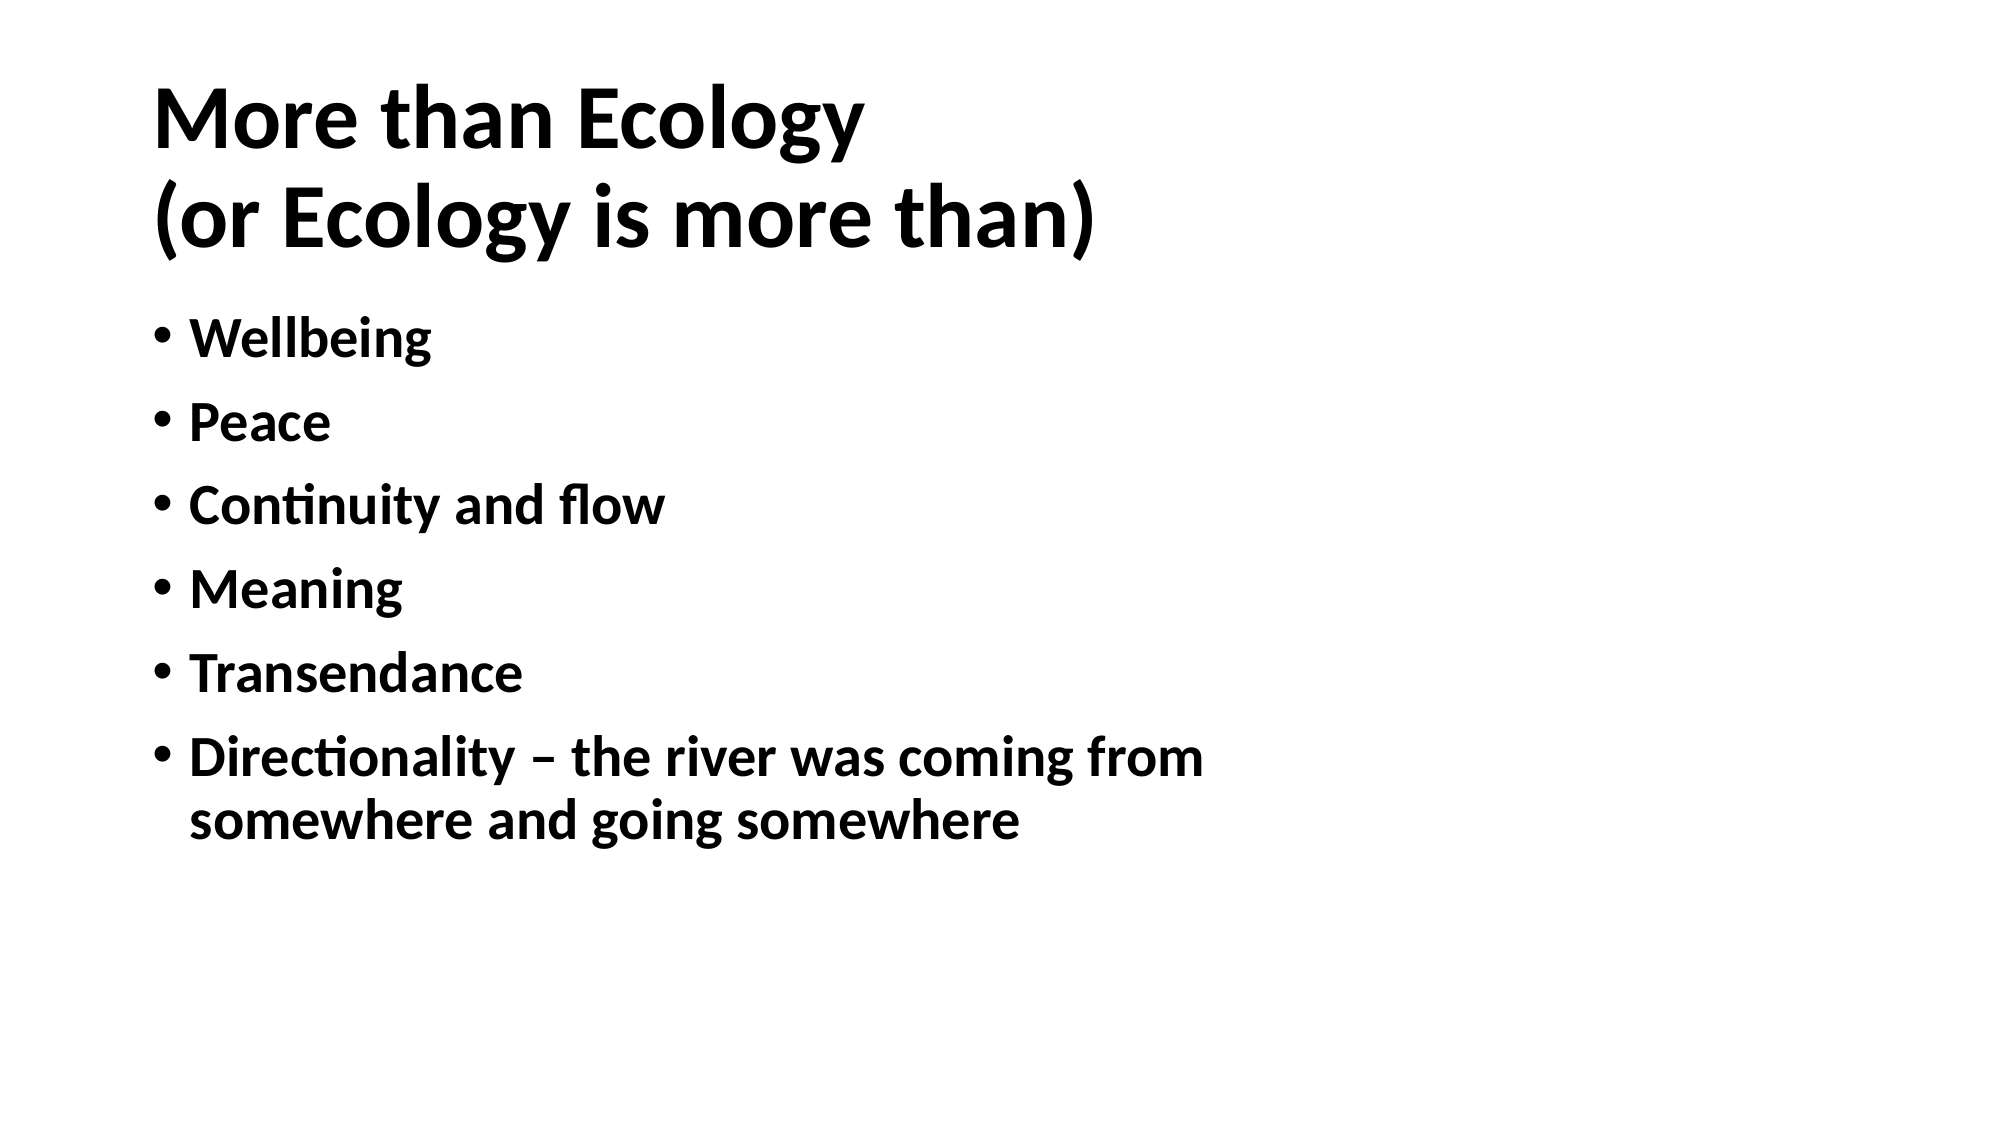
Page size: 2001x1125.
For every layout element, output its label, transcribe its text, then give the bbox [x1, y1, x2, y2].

title More than Ecology (or Ecology is more than) [137, 59, 1863, 278]
list Wellbeing Peace Continuity and flow Meaning Transendance Directionality – the river was coming from somewhere and going somewhere [137, 299, 1272, 1014]
